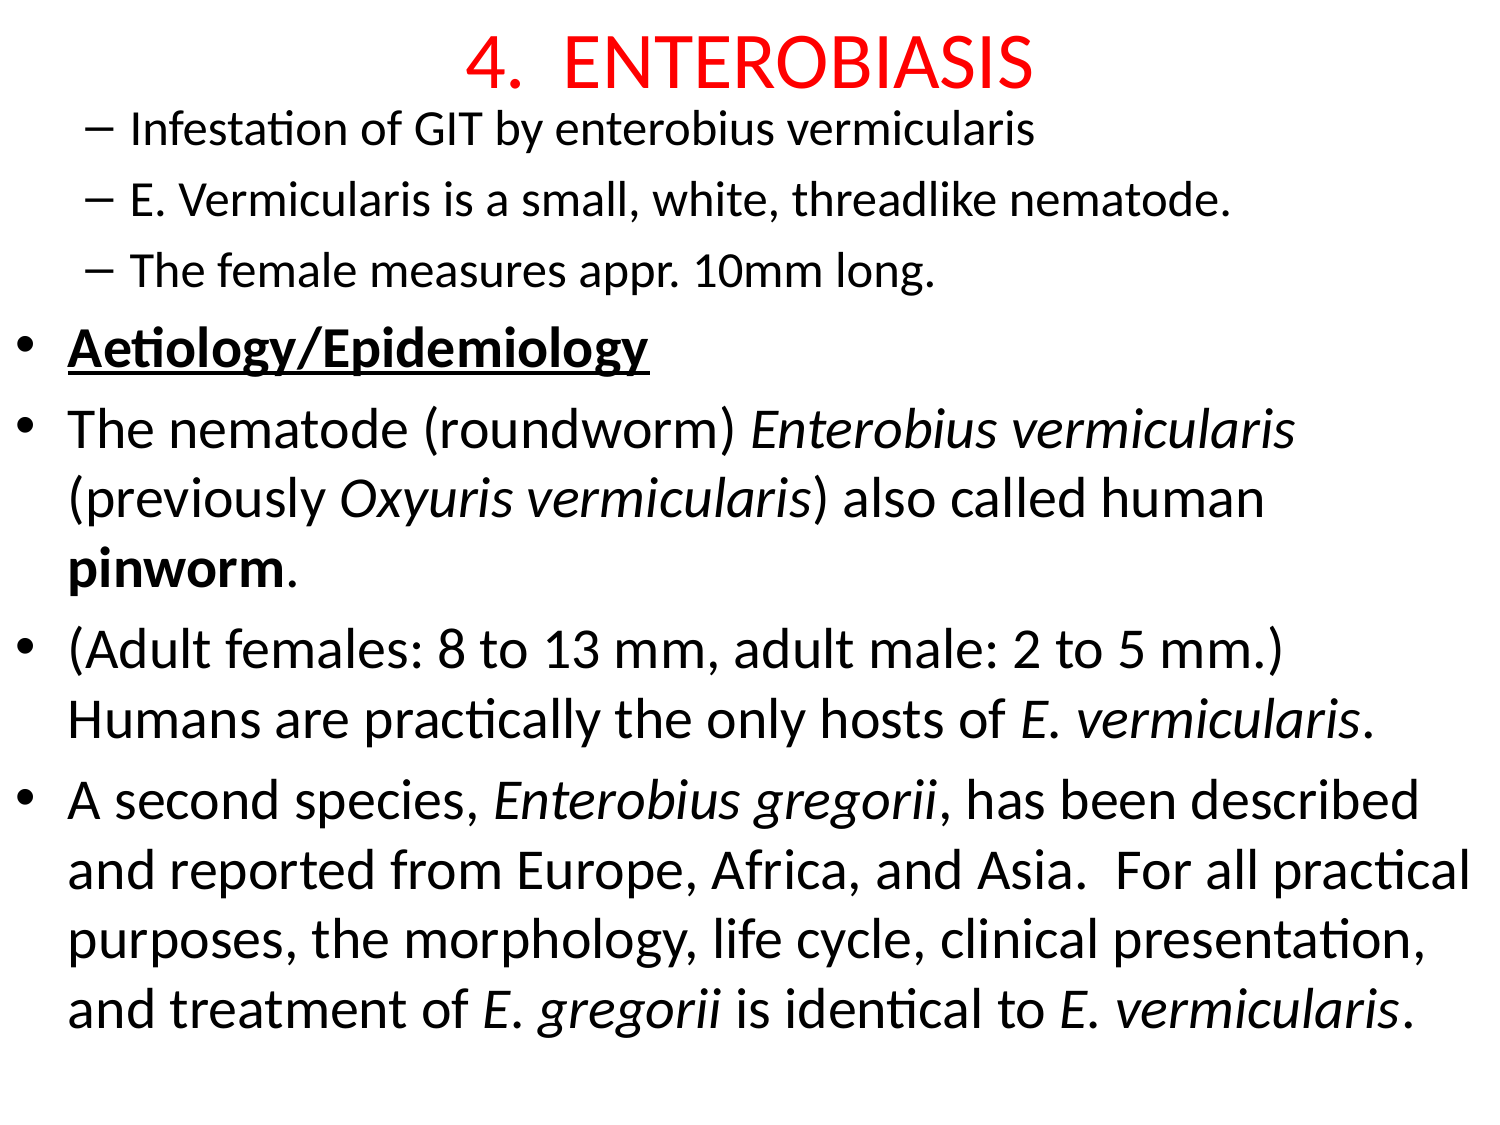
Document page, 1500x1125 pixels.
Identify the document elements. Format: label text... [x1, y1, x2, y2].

title 4. ENTEROBIASIS [75, 0, 1425, 87]
list Infestation of GIT by enterobius vermicularis E. Vermicularis is a small, white, threadlike nematode. The female measures appr. 10mm long. Aetiology/Epidemiology The nematode (roundworm) Enterobius vermicularis (previously Oxyuris vermicularis) also called human pinworm. (Adult females: 8 to 13 mm, adult male: 2 to 5 mm.) Humans are practically the only hosts of E. vermicularis. A second species, Enterobius gregorii, has been described and reported from Europe, Africa, and Asia. For all practical purposes, the morphology, life cycle, clinical presentation, and treatment of E. gregorii is identical to E. vermicularis. [0, 87, 1500, 1125]
